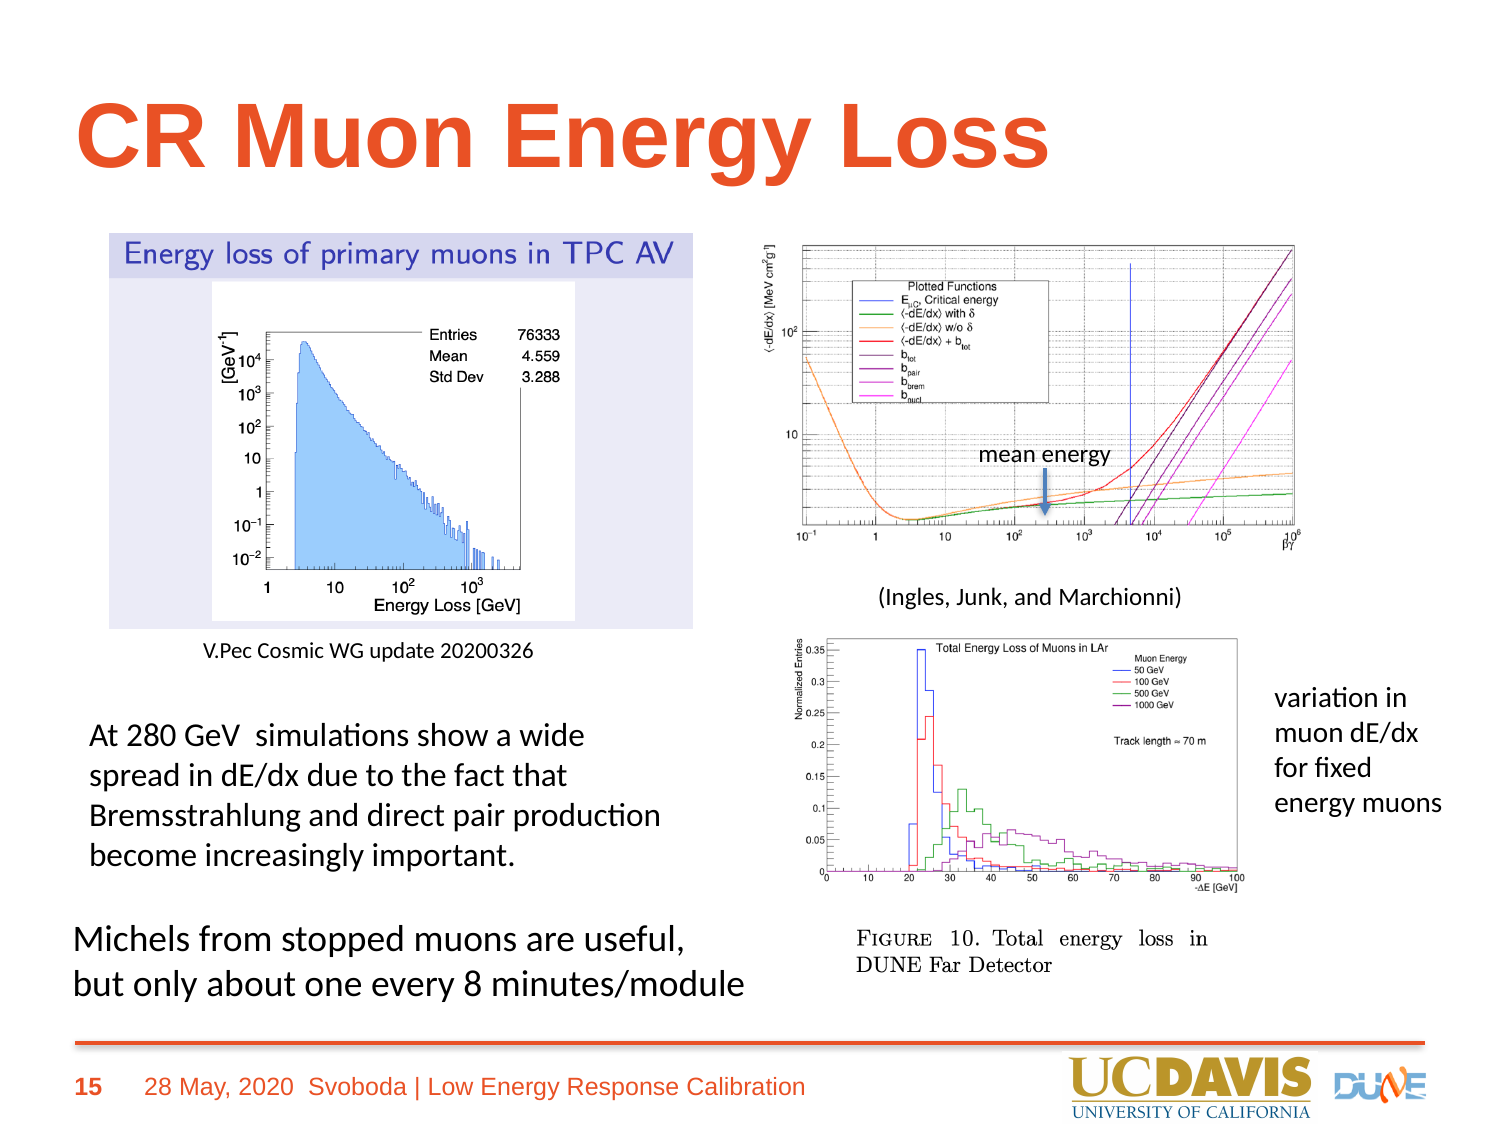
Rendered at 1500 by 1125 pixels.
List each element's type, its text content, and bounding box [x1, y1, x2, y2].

text_box V.Pec Cosmic WG update 20200326 [188, 637, 550, 671]
picture [746, 213, 1318, 574]
picture [784, 604, 1259, 989]
picture [1062, 1050, 1318, 1124]
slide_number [145, 1074, 308, 1101]
picture [1333, 1064, 1427, 1104]
text_box variation in muon dE/dx for fixed energy muons [1263, 671, 1458, 826]
text_box (Ingles, Junk, and Marchionni) [863, 582, 1198, 603]
slide_number 15 [74, 1074, 145, 1101]
text_box Michels from stopped muons are useful, but only about one every 8 minutes/module [57, 906, 762, 1012]
title CR Muon Energy Loss [75, 75, 1425, 183]
picture [109, 233, 693, 629]
text_box At 280 GeV simulations show a wide spread in dE/dx due to the fact that Bremsstrahlung and direct pair production become increasingly important. [74, 705, 716, 880]
footer Svoboda | Low Energy Response Calibration [308, 1074, 1022, 1101]
